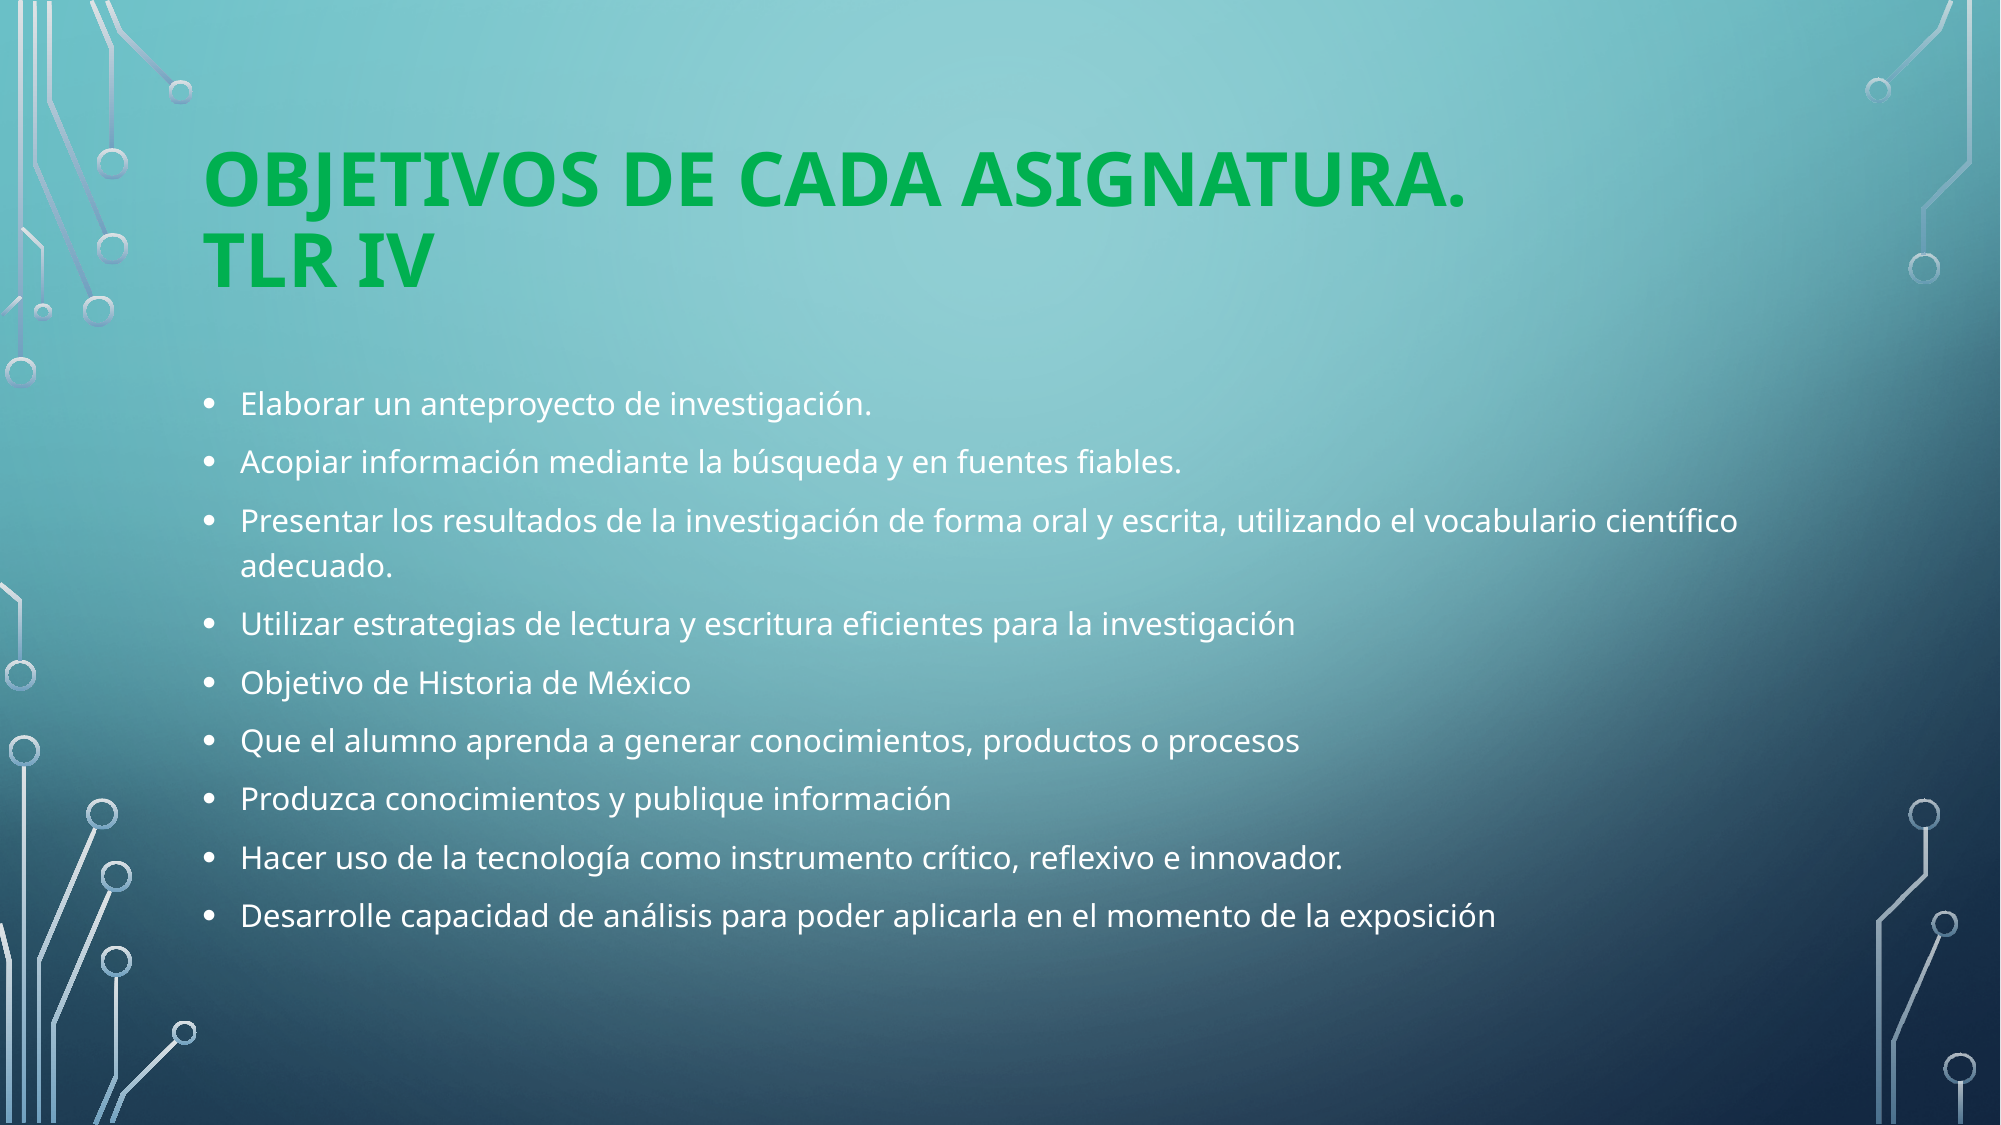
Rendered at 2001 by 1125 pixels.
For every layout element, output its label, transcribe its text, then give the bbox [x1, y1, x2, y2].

title Objetivos de cada asignatura. Tlr iv [187, 101, 1813, 344]
list Elaborar un anteproyecto de investigación. Acopiar información mediante la búsqueda y en fuentes fiables. Presentar los resultados de la investigación de forma oral y escrita, utilizando el vocabulario científico adecuado. Utilizar estrategias de lectura y escritura eficientes para la investigación Objetivo de Historia de México Que el alumno aprenda a generar conocimientos, productos o procesos Produzca conocimientos y publique información Hacer uso de la tecnología como instrumento crítico, reflexivo e innovador. Desarrolle capacidad de análisis para poder aplicarla en el momento de la exposición [187, 369, 1813, 950]
